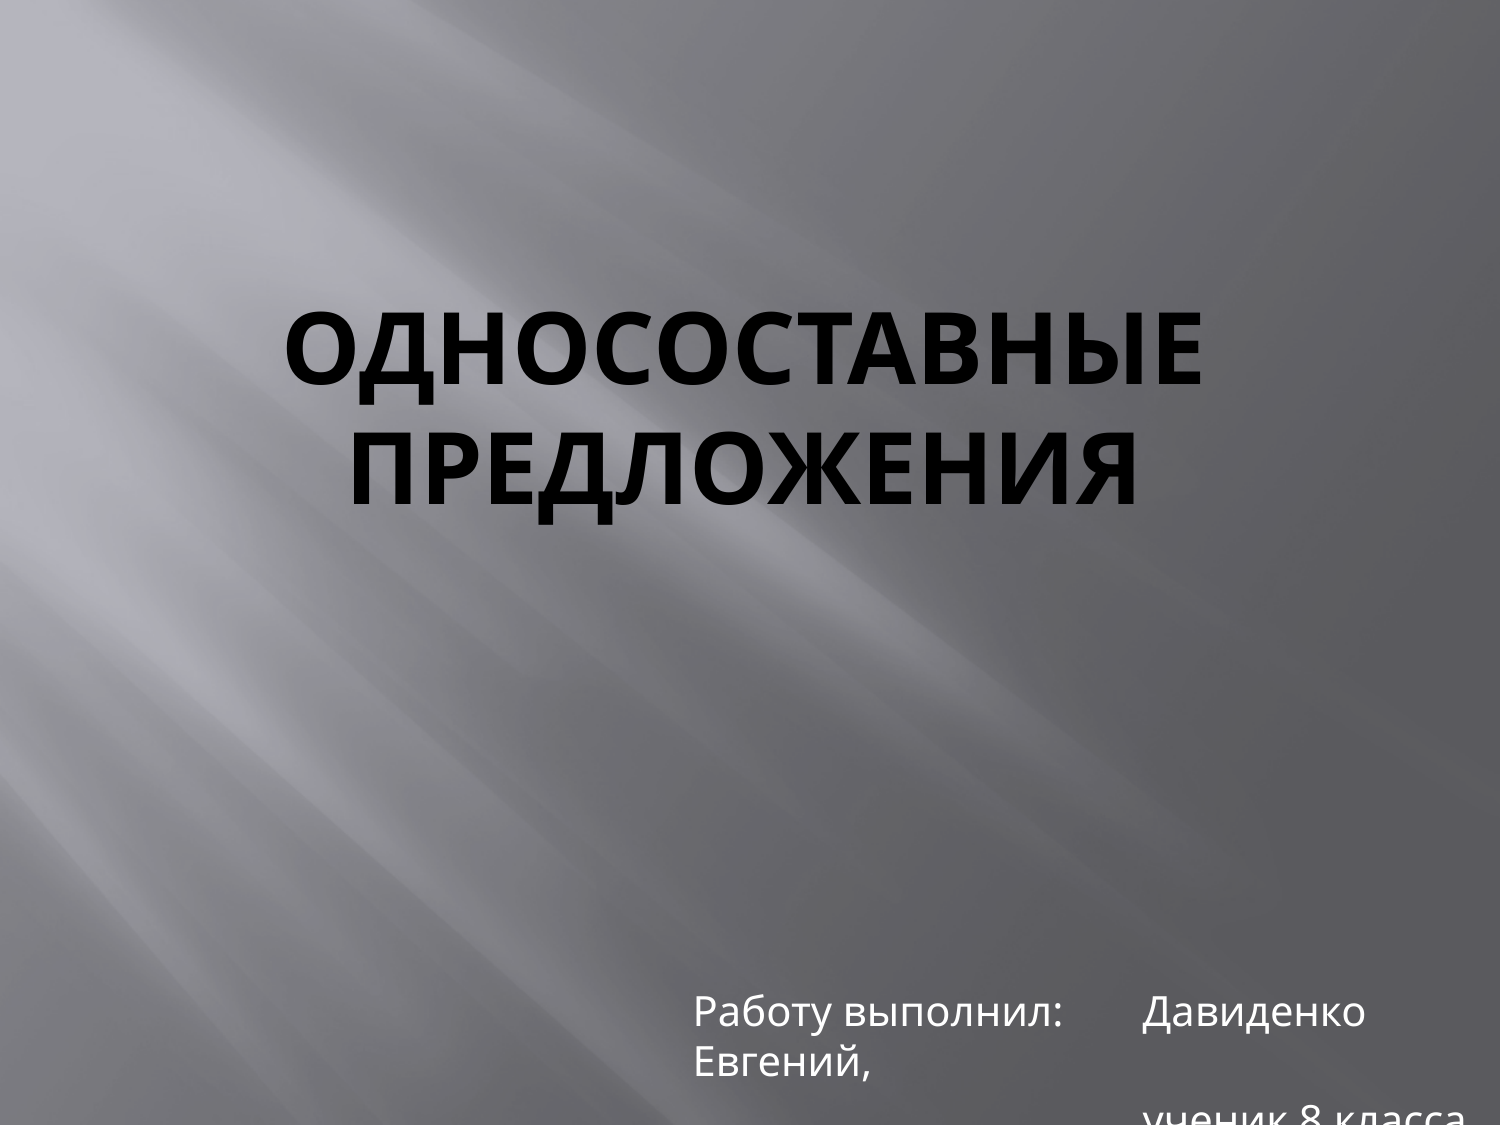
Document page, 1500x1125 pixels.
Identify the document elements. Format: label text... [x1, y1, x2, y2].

subtitle Работу выполнил: Давиденко Евгений, ученик 8 класса [677, 977, 1497, 1120]
title Односоставные предложения [69, 224, 1420, 525]
